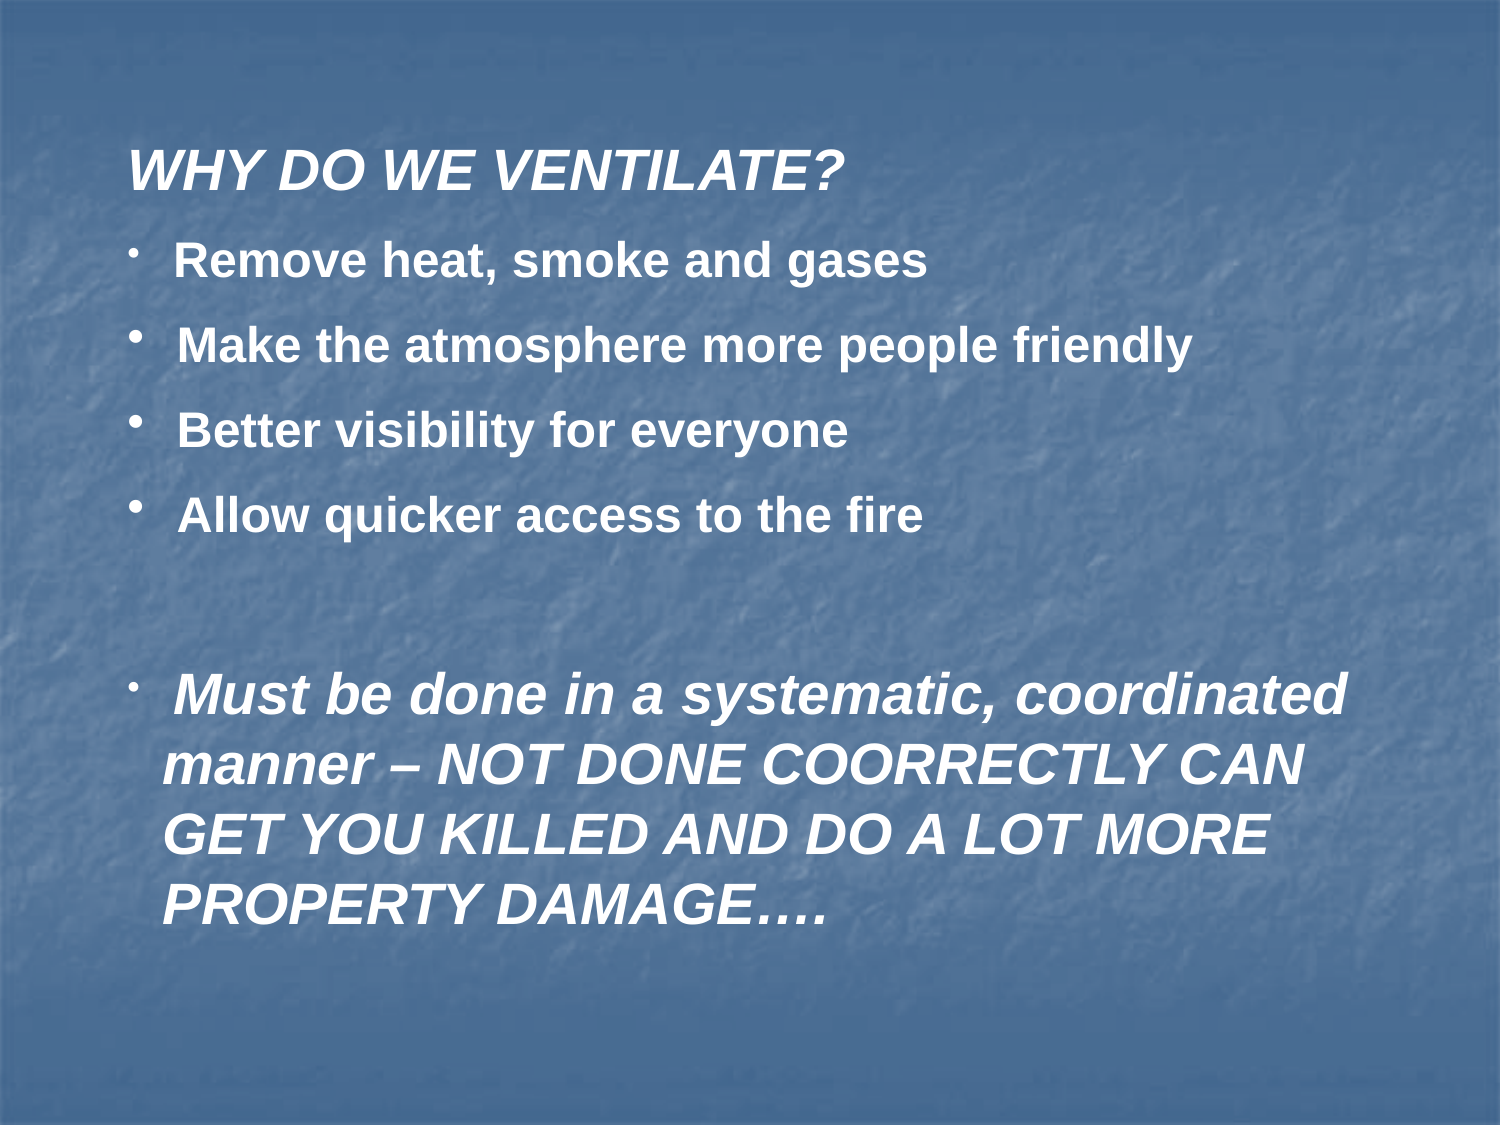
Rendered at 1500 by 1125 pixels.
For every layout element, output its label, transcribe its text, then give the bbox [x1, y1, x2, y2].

text_box WHY DO WE VENTILATE? Remove heat, smoke and gases Make the atmosphere more people friendly Better visibility for everyone Allow quicker access to the fire Must be done in a systematic, coordinated manner – NOT DONE COORRECTLY CAN GET YOU KILLED AND DO A LOT MORE PROPERTY DAMAGE…. [112, 124, 1388, 944]
